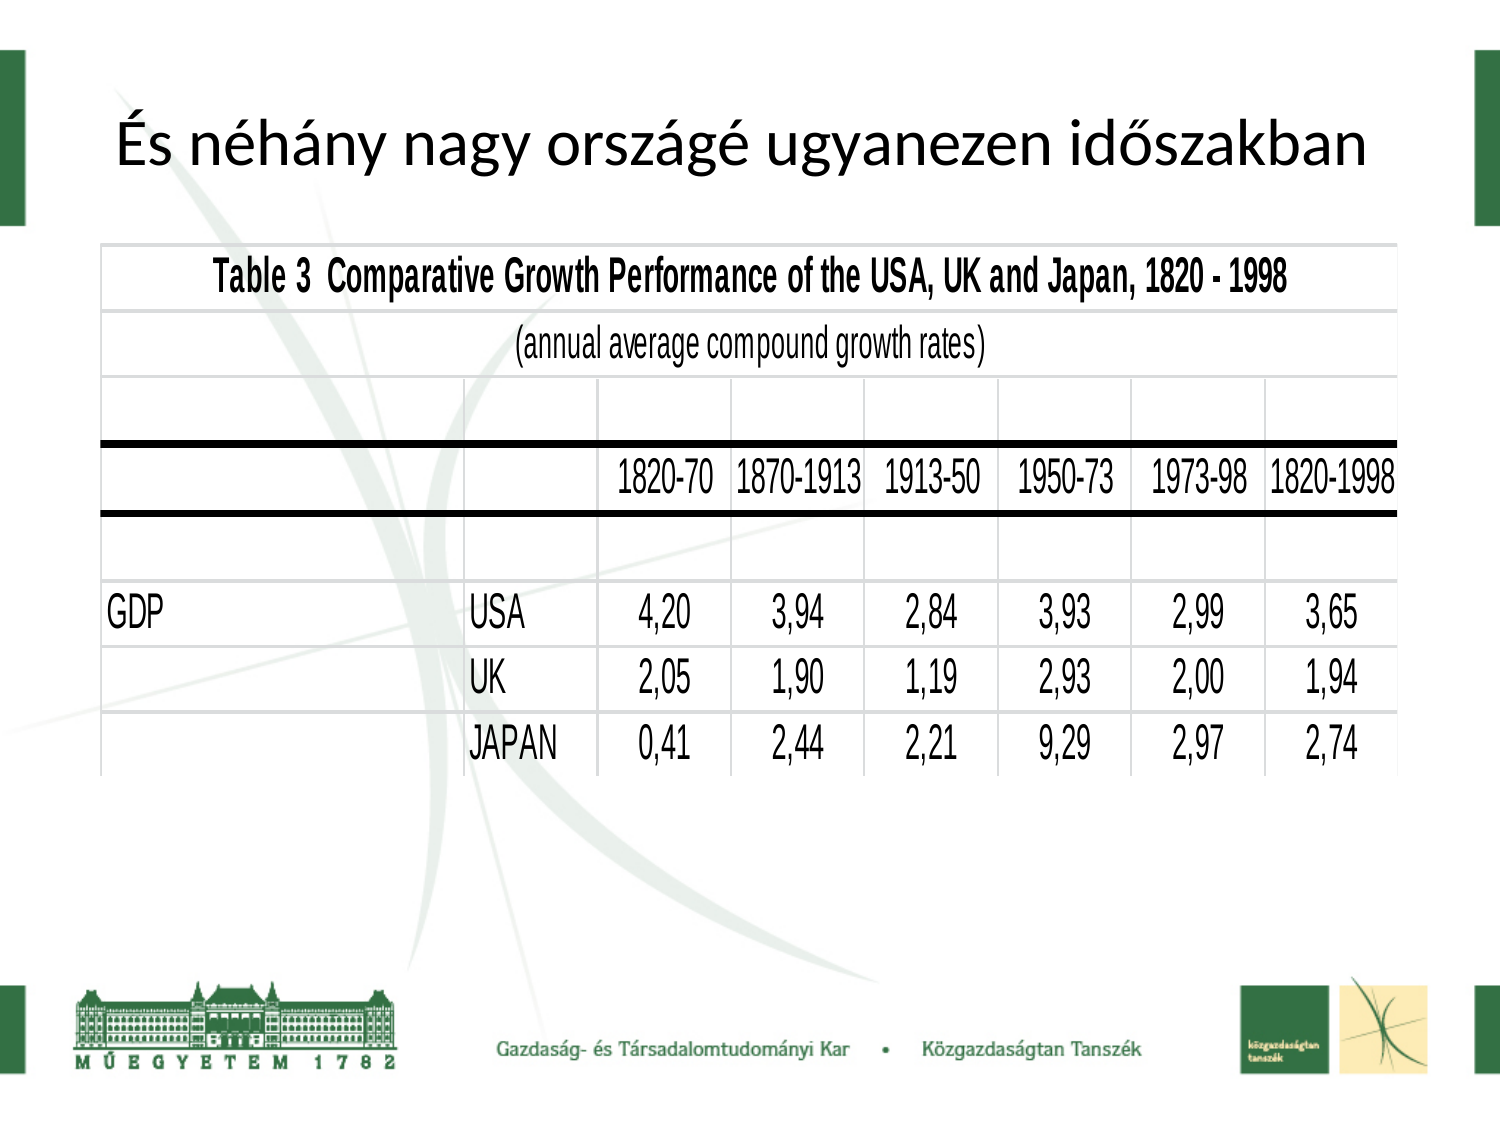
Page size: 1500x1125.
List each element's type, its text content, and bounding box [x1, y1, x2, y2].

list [100, 243, 1400, 780]
title És néhány nagy országé ugyanezen időszakban [74, 44, 1426, 233]
picture [0, 0, 1500, 1125]
